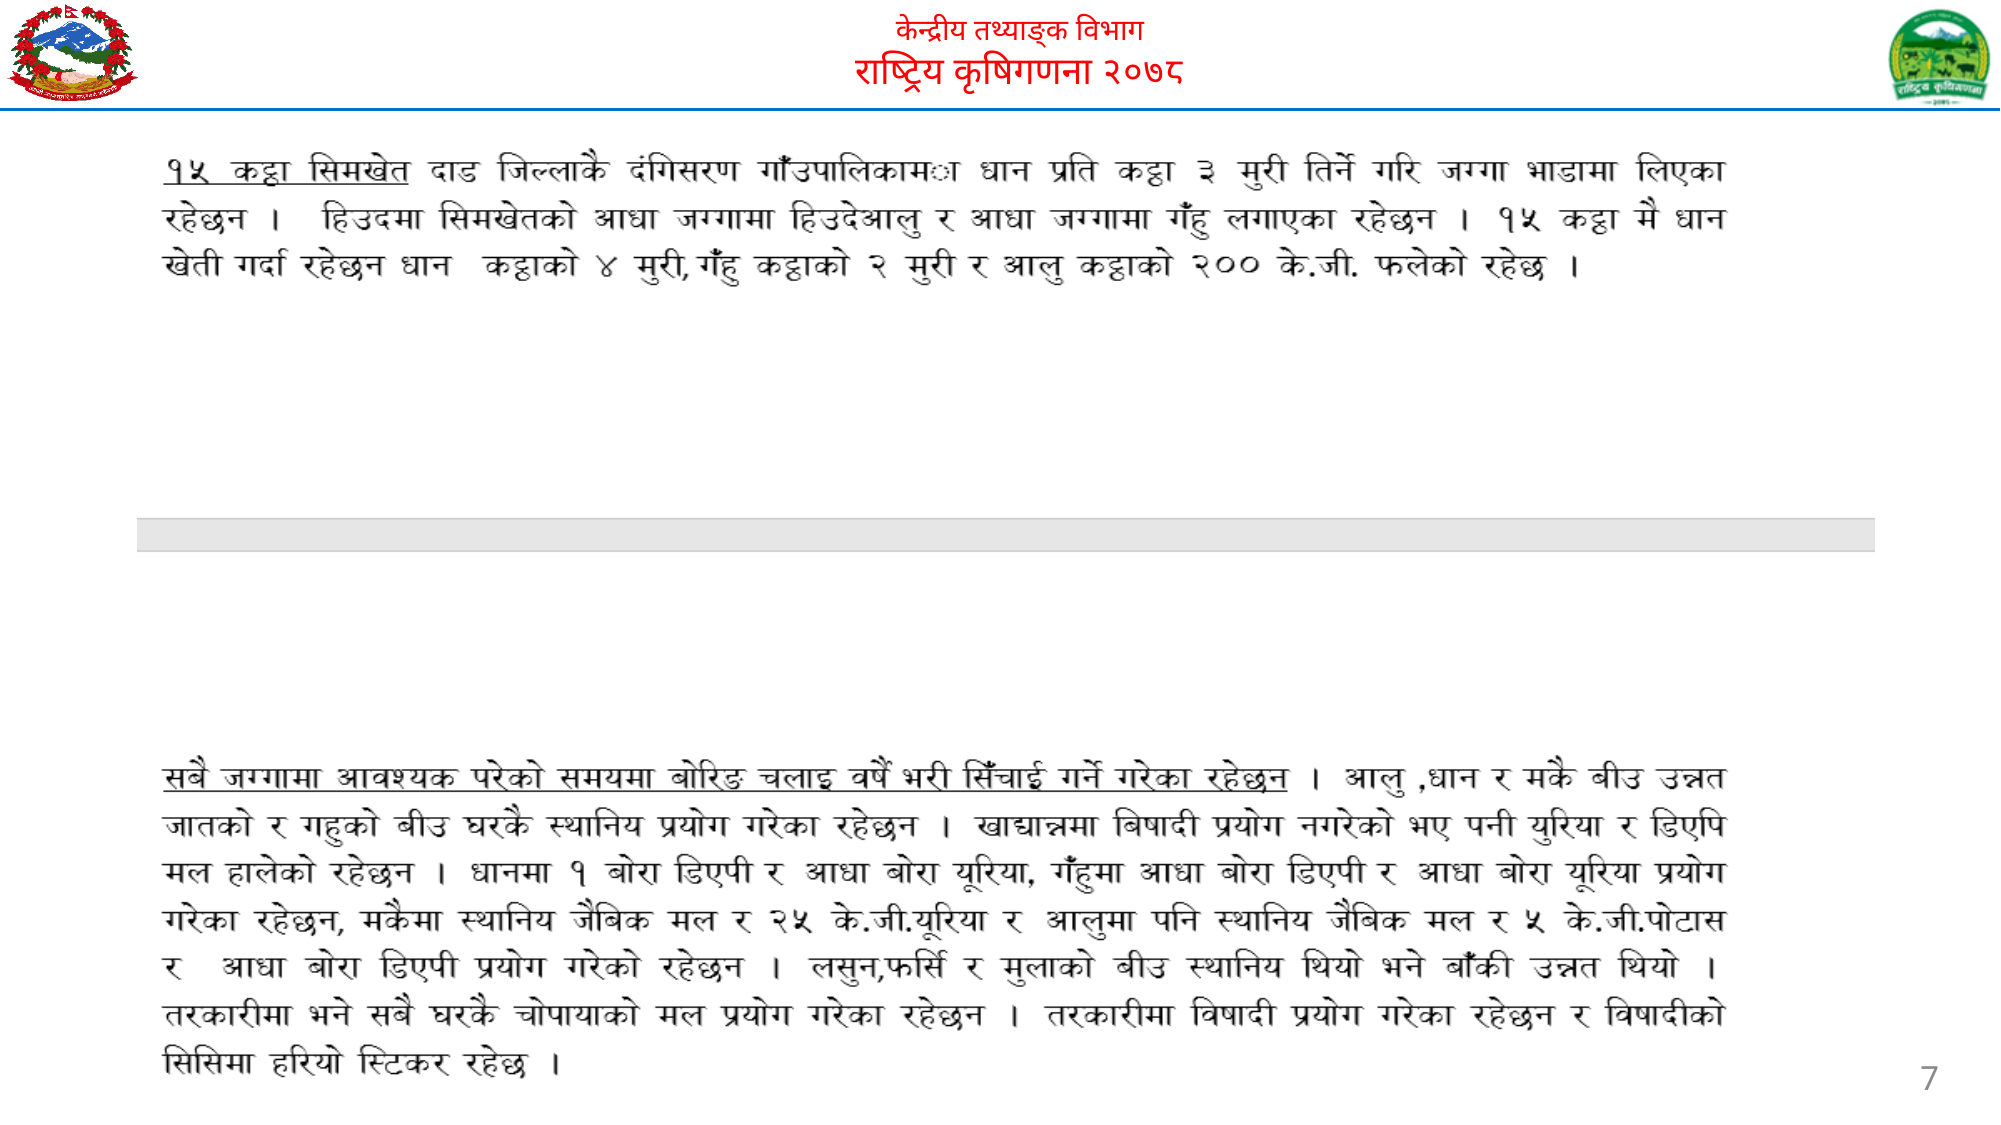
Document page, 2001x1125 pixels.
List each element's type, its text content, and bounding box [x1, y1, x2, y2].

slide_number 7 [1487, 1050, 1955, 1110]
picture [7, 4, 138, 101]
picture [1887, 4, 1993, 108]
picture [137, 137, 1876, 1090]
